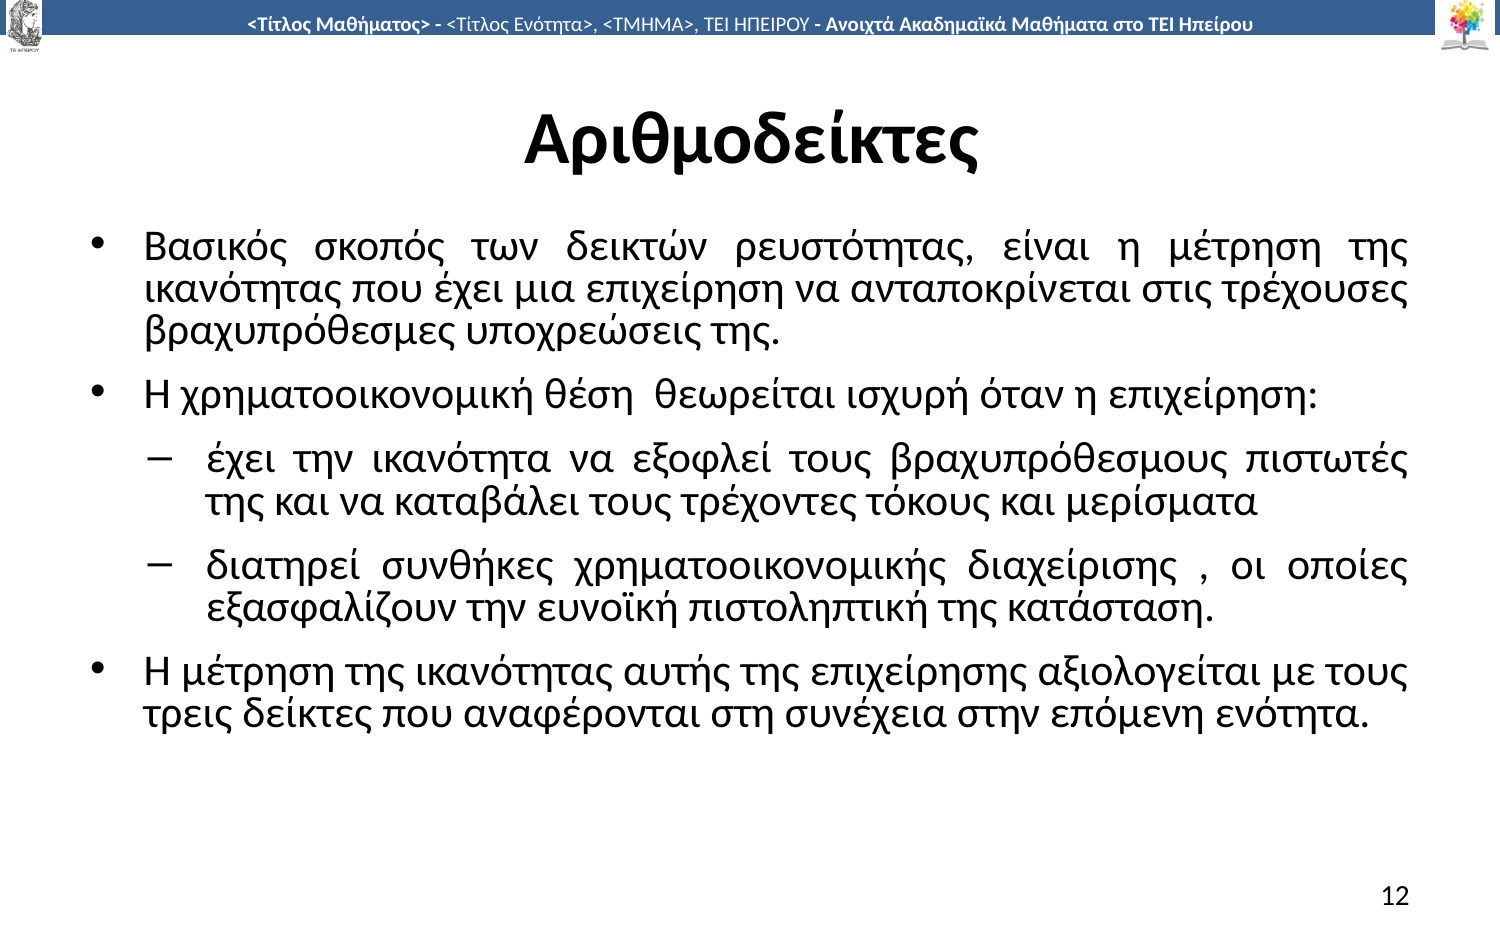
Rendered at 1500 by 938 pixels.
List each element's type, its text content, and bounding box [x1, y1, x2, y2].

list Βασικός σκοπός των δεικτών ρευστότητας, είναι η μέτρηση της ικανότητας που έχει μια επιχείρηση να ανταποκρίνεται στις τρέχουσες βραχυπρόθεσμες υποχρεώσεις της. Η χρηματοοικονομική θέση θεωρείται ισχυρή όταν η επιχείρηση: έχει την ικανότητα να εξοφλεί τους βραχυπρόθεσμους πιστωτές της και να καταβάλει τους τρέχοντες τόκους και μερίσματα διατηρεί συνθήκες χρηματοοικονομικής διαχείρισης , οι οποίες εξασφαλίζουν την ευνοϊκή πιστοληπτική της κατάσταση. Η μέτρηση της ικανότητας αυτής της επιχείρησης αξιολογείται με τους τρεις δείκτες που αναφέρονται στη συνέχεια στην επόμενη ενότητα. [75, 218, 1425, 838]
picture [1435, 0, 1495, 52]
picture [6, 0, 42, 54]
title Αριθμοδείκτες [76, 55, 1427, 212]
slide_number 12 [1074, 868, 1425, 919]
